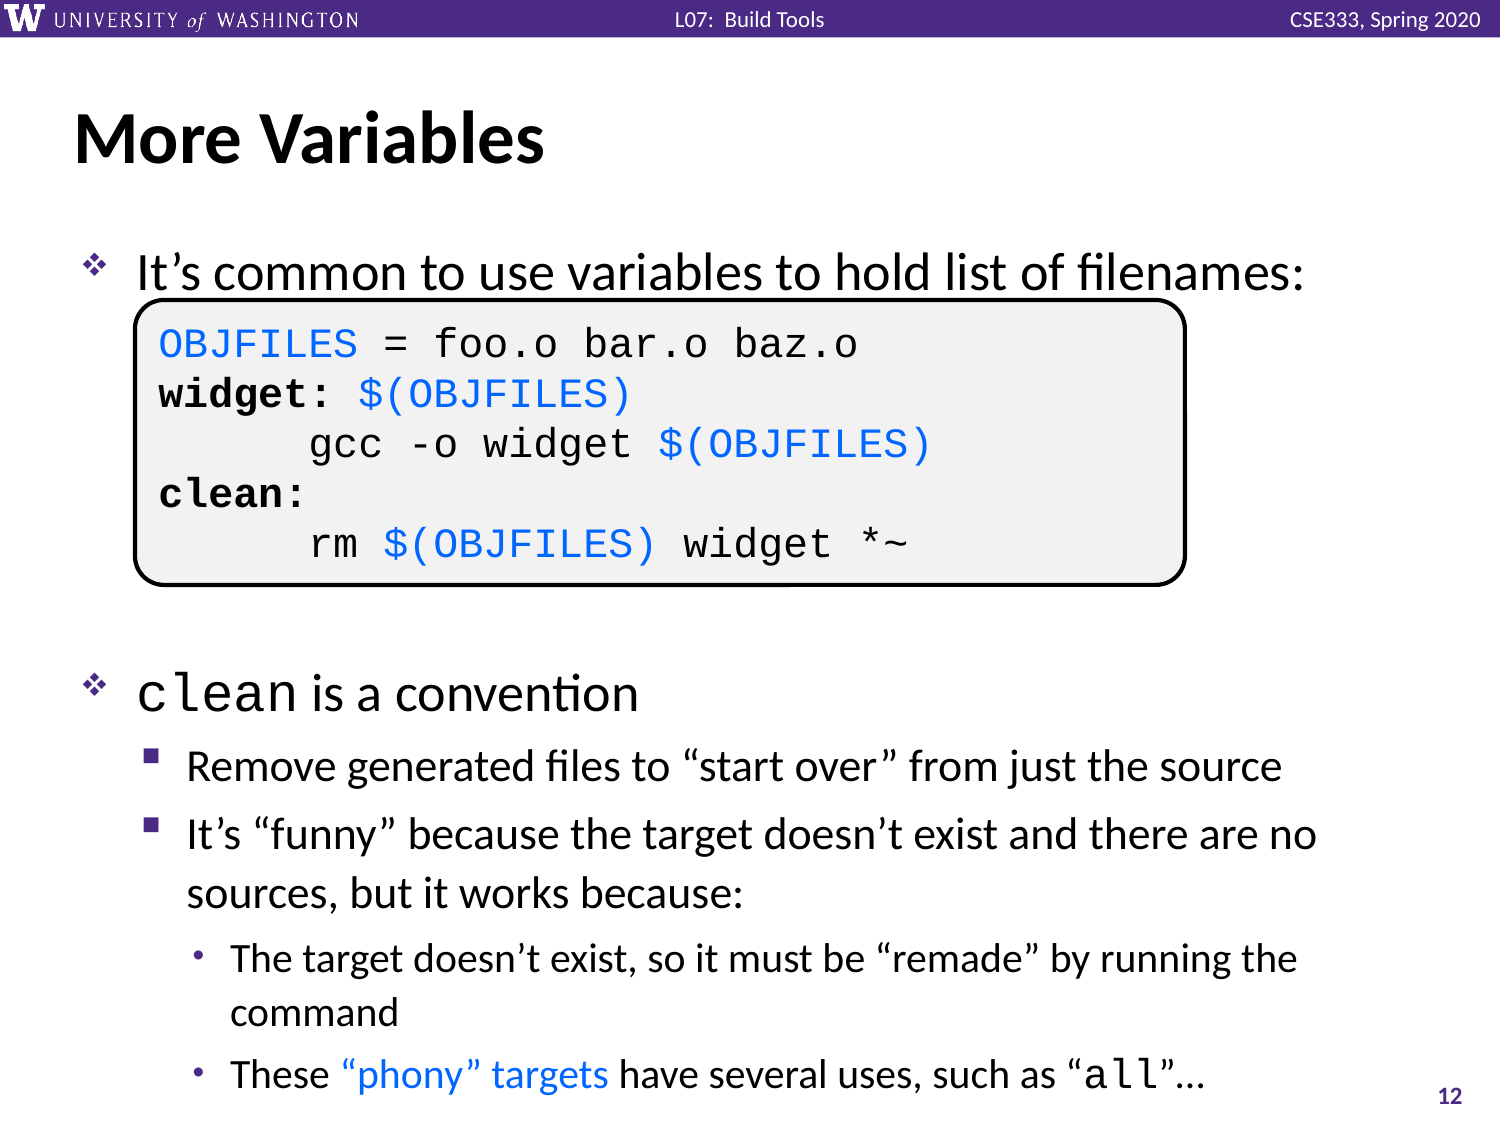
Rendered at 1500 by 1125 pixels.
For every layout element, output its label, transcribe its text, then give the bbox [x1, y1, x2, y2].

text_box OBJFILES = foo.o bar.o baz.o widget: $(OBJFILES) gcc -o widget $(OBJFILES) clean: rm $(OBJFILES) widget *~ [134, 299, 1185, 585]
picture [4, 4, 358, 32]
slide_number 12 [1400, 1065, 1500, 1125]
title More Variables [58, 71, 1438, 197]
list It’s common to use variables to hold list of filenames: clean is a convention Remove generated files to “start over” from just the source It’s “funny” because the target doesn’t exist and there are no sources, but it works because: The target doesn’t exist, so it must be “remade” by running the command These “phony” targets have several uses, such as “all”… [64, 223, 1438, 1080]
